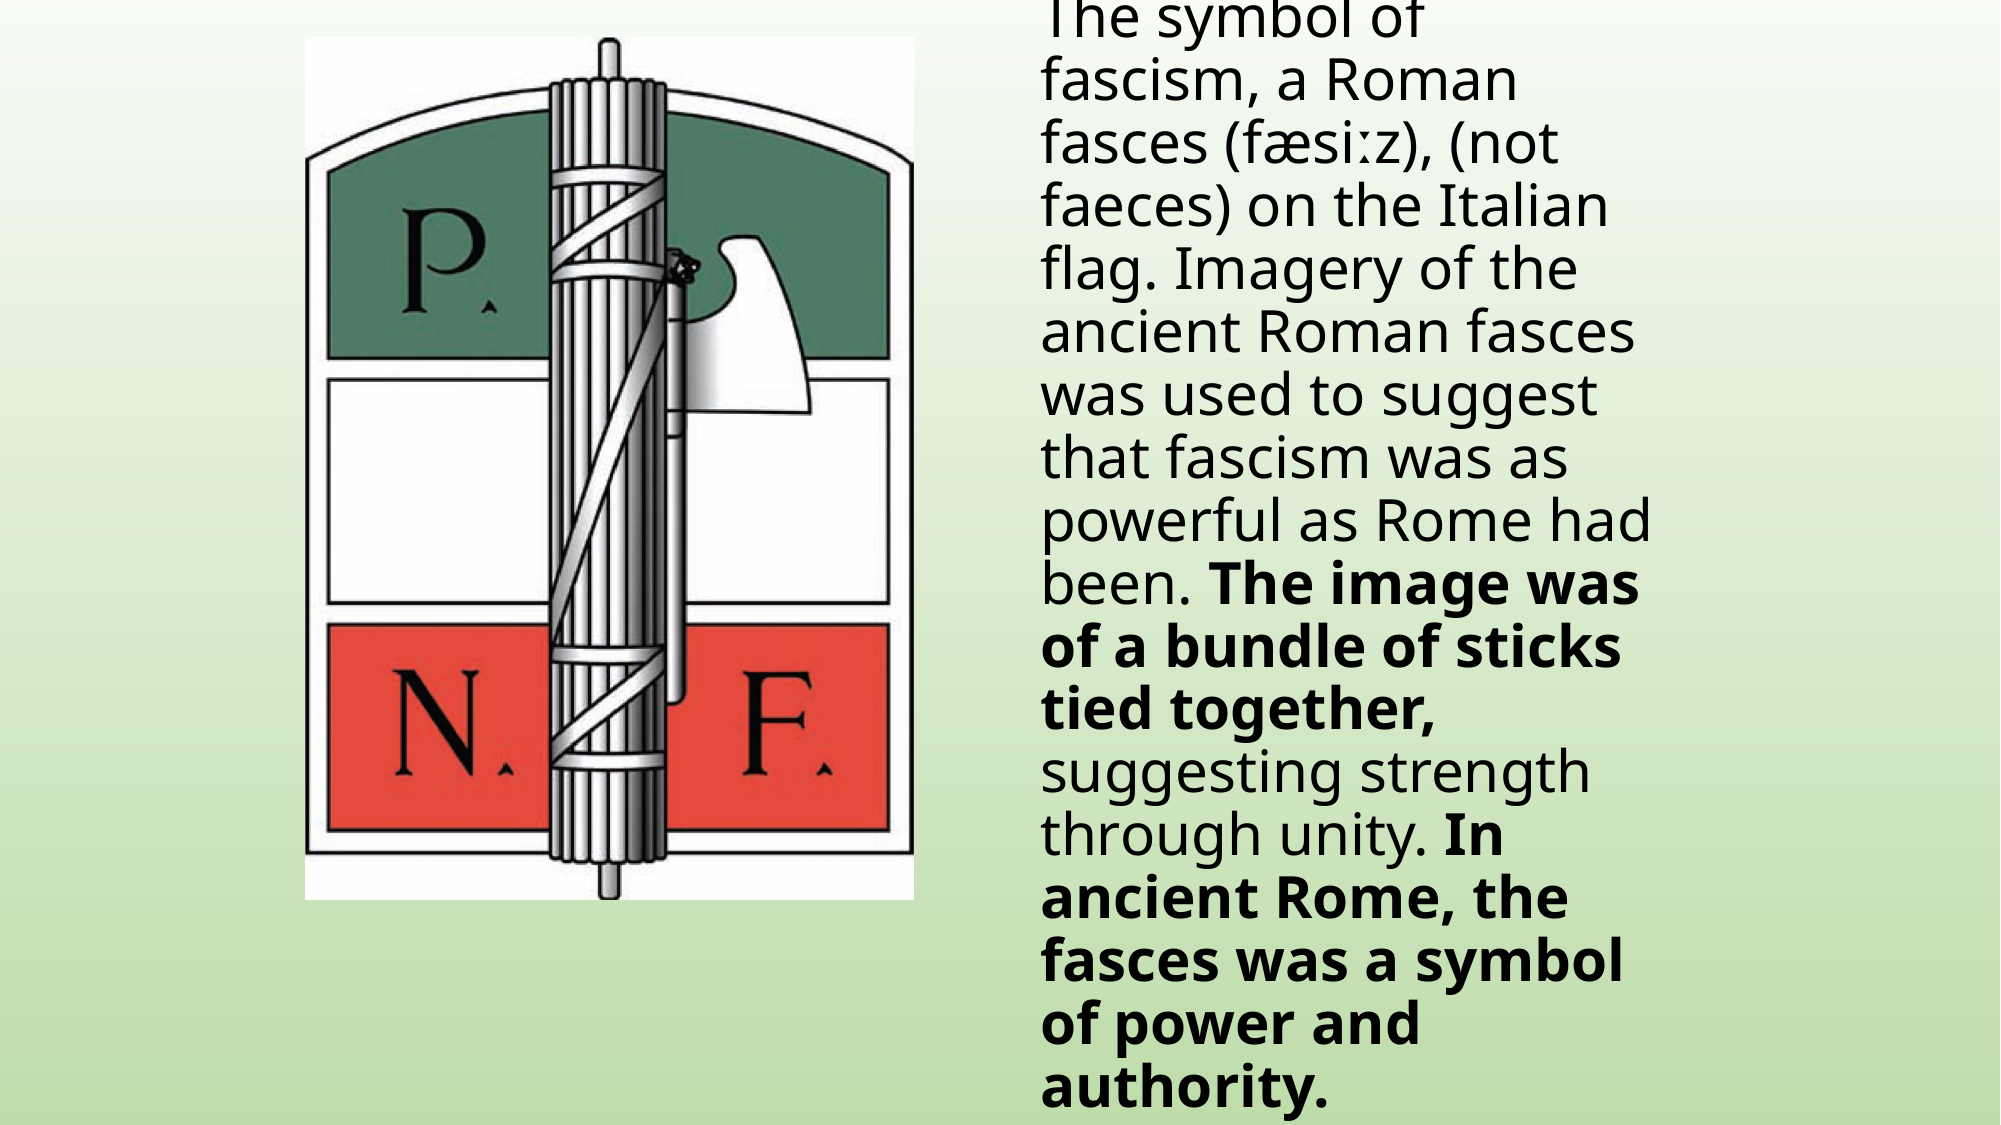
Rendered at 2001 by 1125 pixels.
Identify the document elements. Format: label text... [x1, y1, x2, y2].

title The symbol of fascism, a Roman fasces (fæsiːz), (not faeces) on the Italian flag. Imagery of the ancient Roman fasces was used to suggest that fascism was as powerful as Rome had been. The image was of a bundle of sticks tied together, suggesting strength through unity. In ancient Rome, the fasces was a symbol of power and authority. [1025, 45, 1675, 1063]
picture [305, 37, 914, 900]
